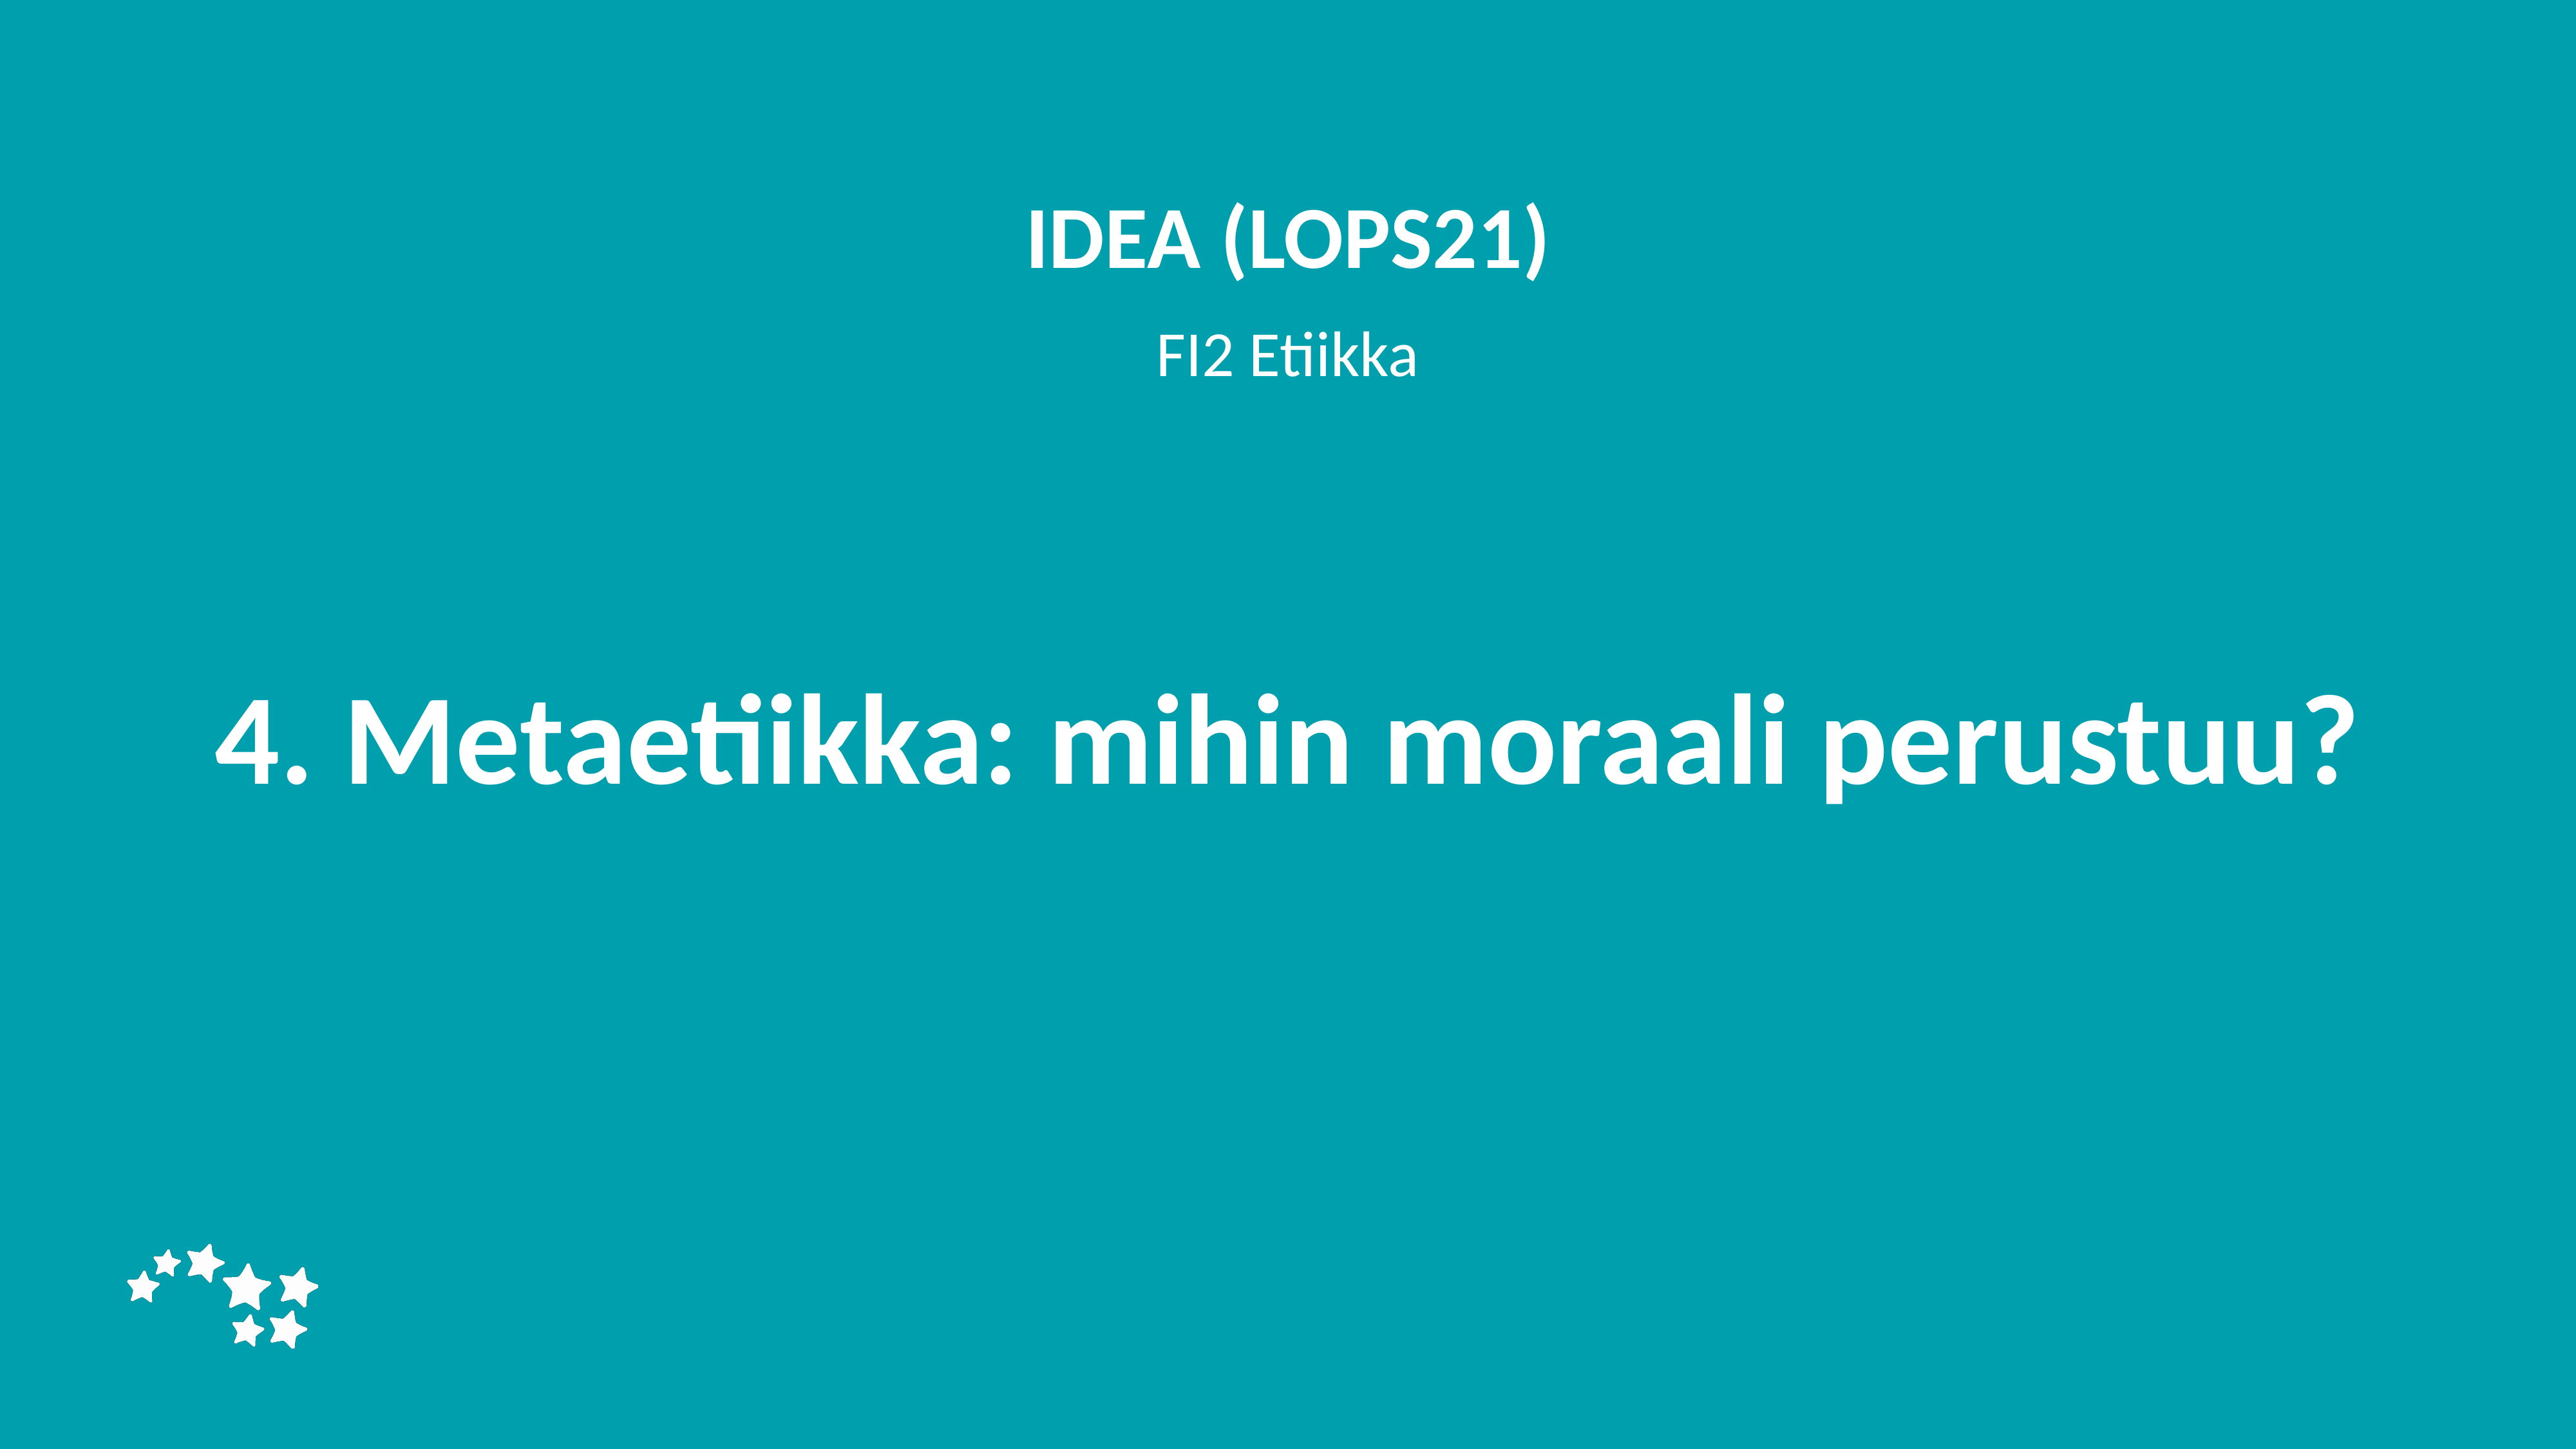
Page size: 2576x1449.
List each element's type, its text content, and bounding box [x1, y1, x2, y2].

list IDEA (LOPS21) [177, 187, 2399, 301]
list FI2 Etiikka [177, 301, 2399, 417]
picture [127, 1244, 318, 1349]
title 4. Metaetiikka: mihin moraali perustuu? [177, 609, 2399, 889]
